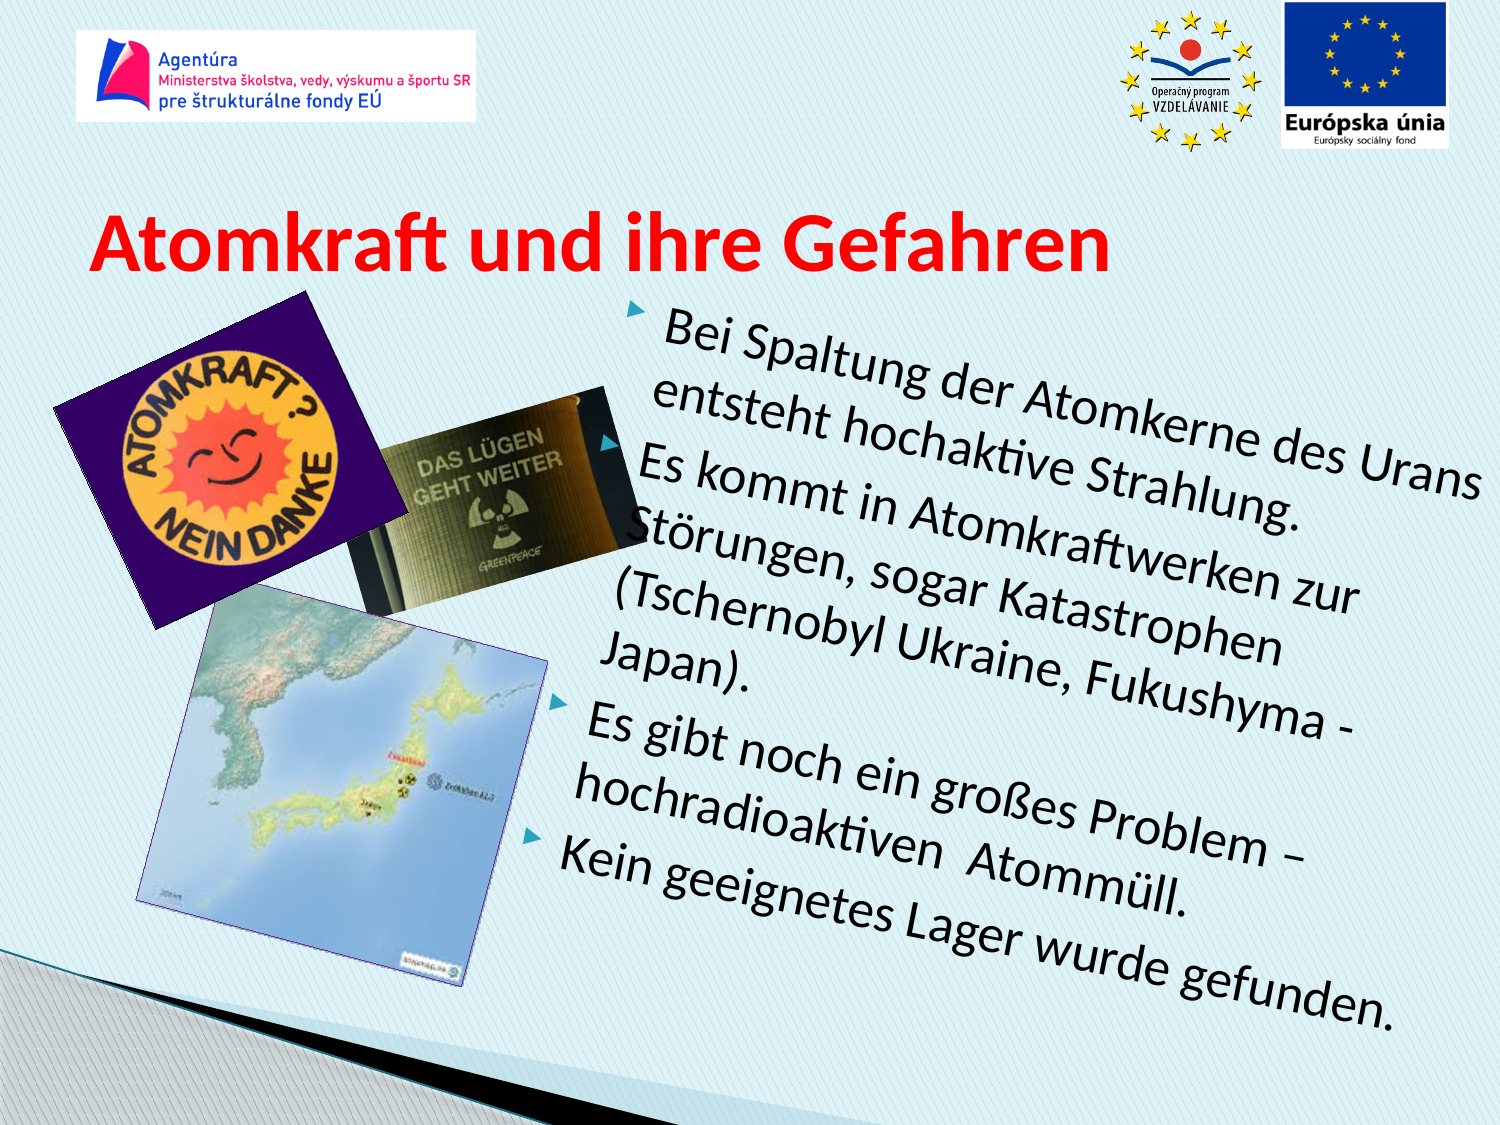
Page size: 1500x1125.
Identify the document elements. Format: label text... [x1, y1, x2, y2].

list Bei Spaltung der Atomkerne des Urans entsteht hochaktive Strahlung. Es kommt in Atomkraftwerken zur Störungen, sogar Katastrophen (Tschernobyl Ukraine, Fukushyma - Japan). Es gibt noch ein großes Problem –hochradioaktiven Atommüll. Kein geeignetes Lager wurde gefunden. [517, 303, 1500, 1066]
picture [55, 292, 632, 987]
title Atomkraft und ihre Gefahren [75, 172, 1425, 303]
picture [1104, 0, 1276, 172]
picture [76, 30, 476, 123]
picture [1281, 0, 1449, 150]
